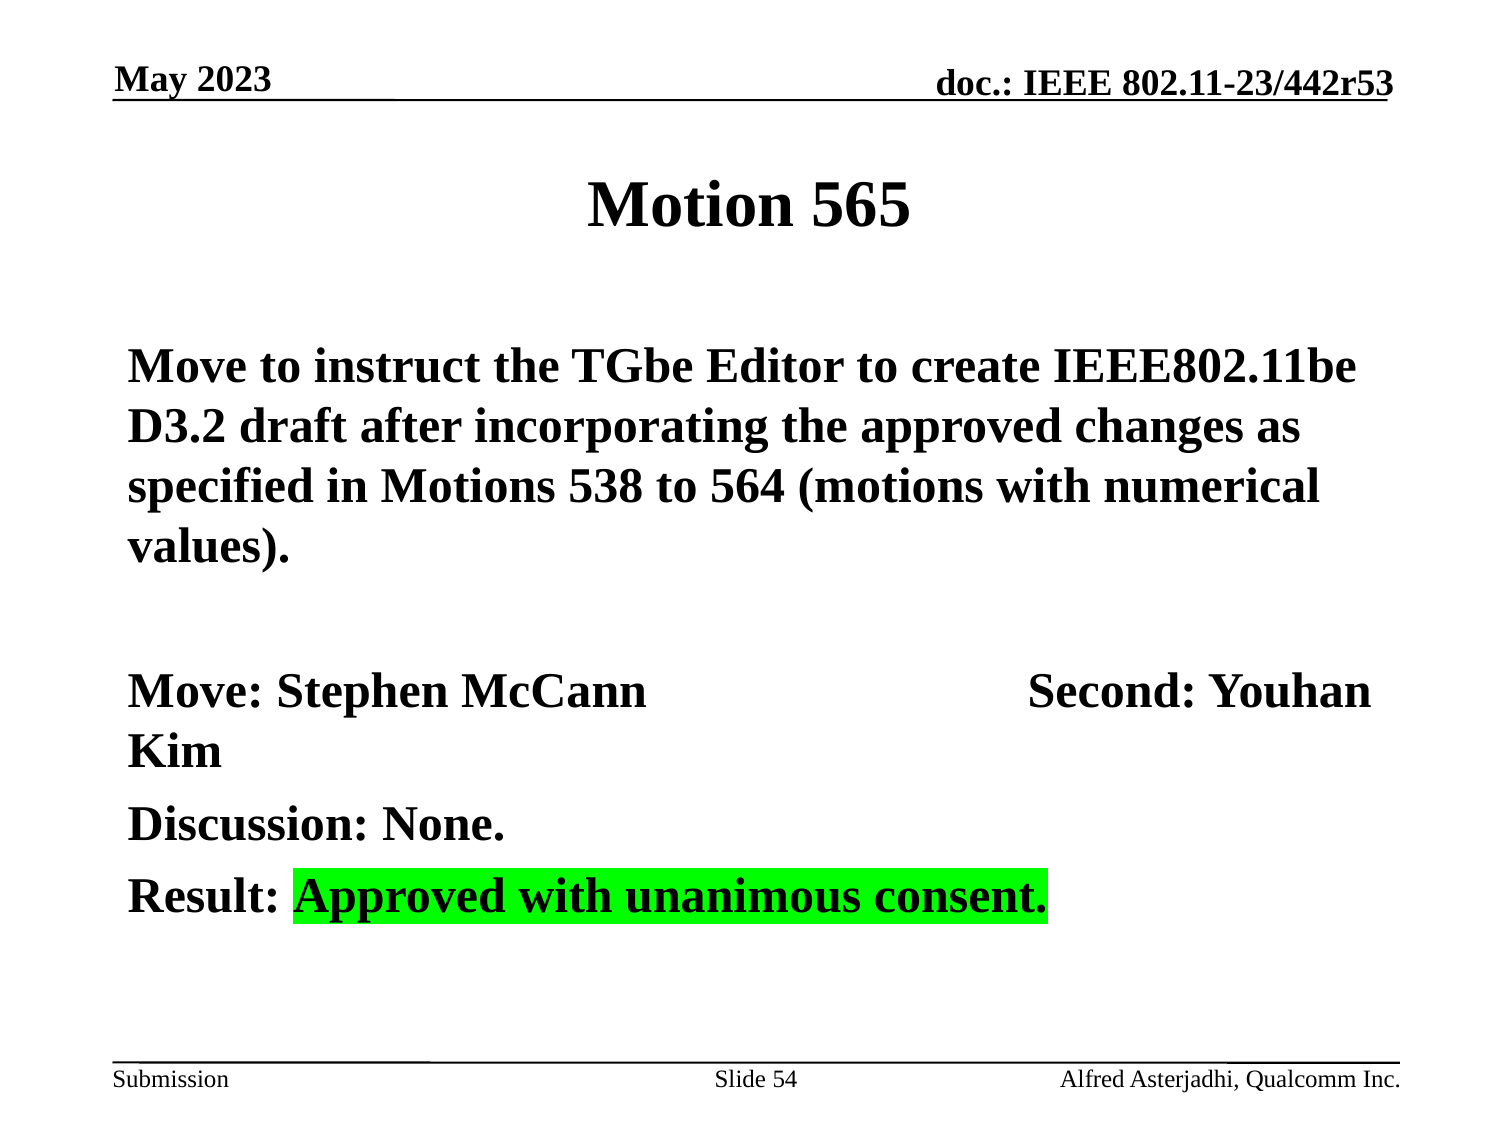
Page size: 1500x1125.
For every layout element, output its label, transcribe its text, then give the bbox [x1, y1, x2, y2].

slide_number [114, 54, 423, 100]
title Motion 565 [112, 112, 1388, 288]
footer Alfred Asterjadhi, Qualcomm Inc. [878, 1061, 1402, 1093]
list Move to instruct the TGbe Editor to create IEEE802.11be D3.2 draft after incorporating the approved changes as specified in Motions 538 to 564 (motions with numerical values). Move: Stephen McCann Second: Youhan Kim Discussion: None. Result: Approved with unanimous consent. [112, 324, 1388, 1000]
slide_number Slide 54 [712, 1061, 800, 1123]
